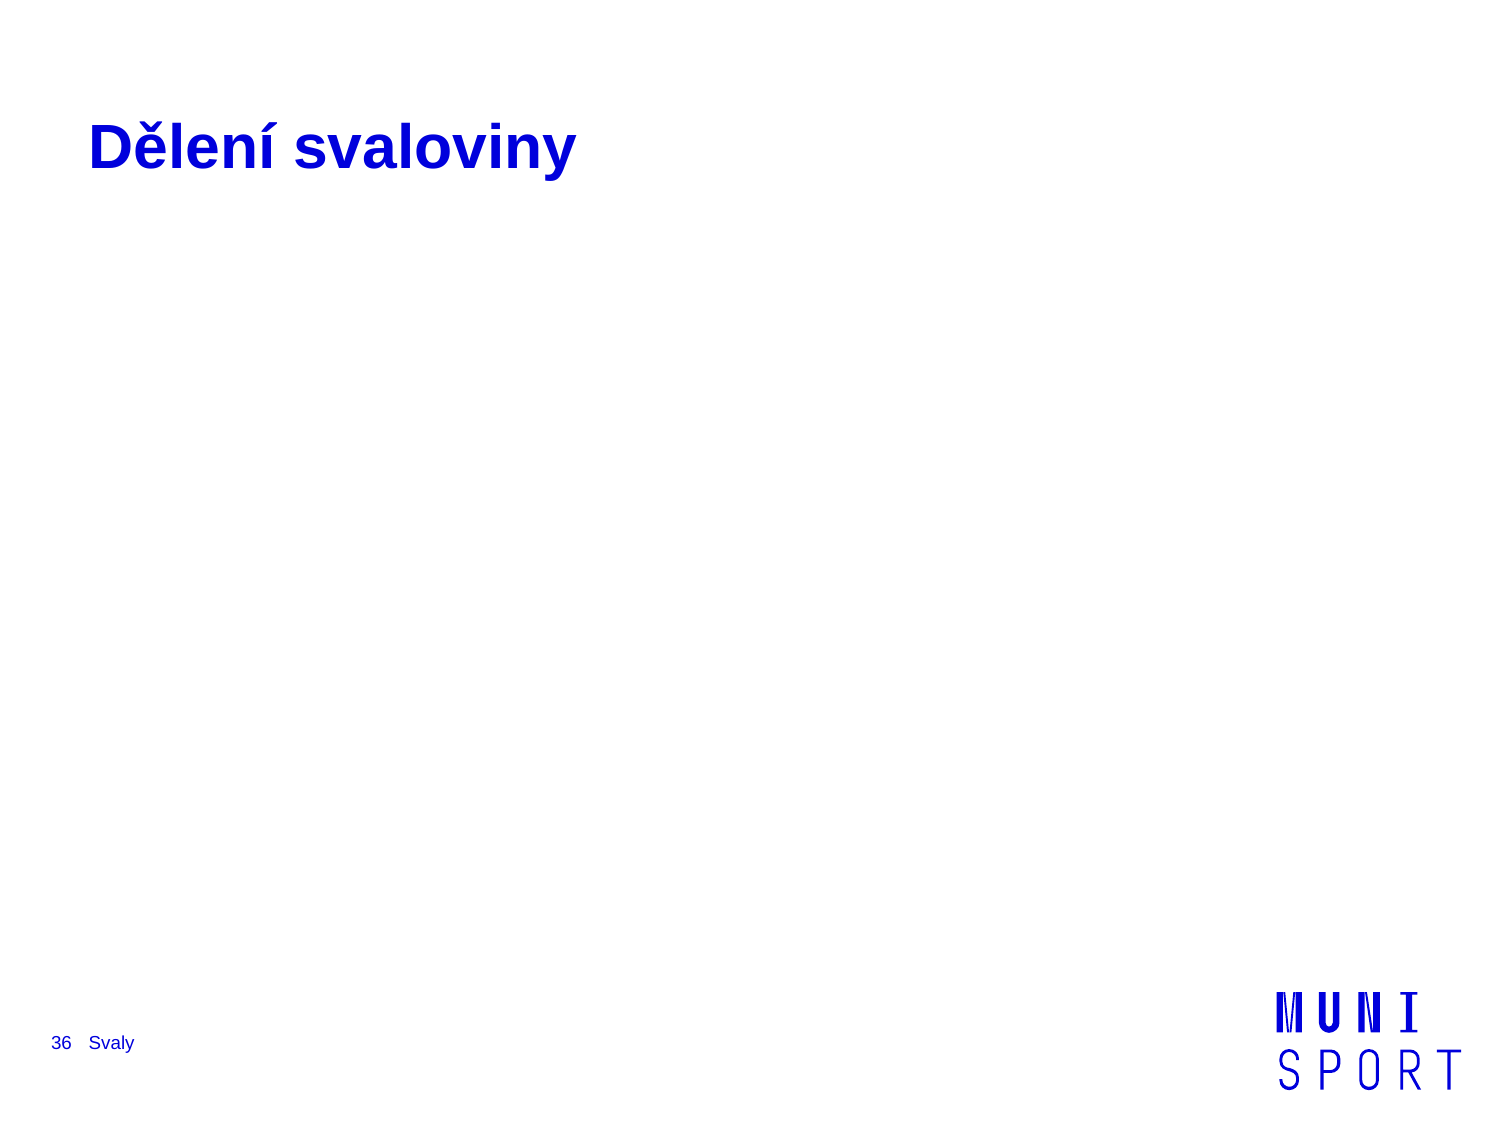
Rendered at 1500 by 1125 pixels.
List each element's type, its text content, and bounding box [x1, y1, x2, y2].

footer Svaly [88, 1021, 1063, 1063]
title Dělení svaloviny [88, 118, 1412, 193]
slide_number 36 [50, 1021, 82, 1063]
